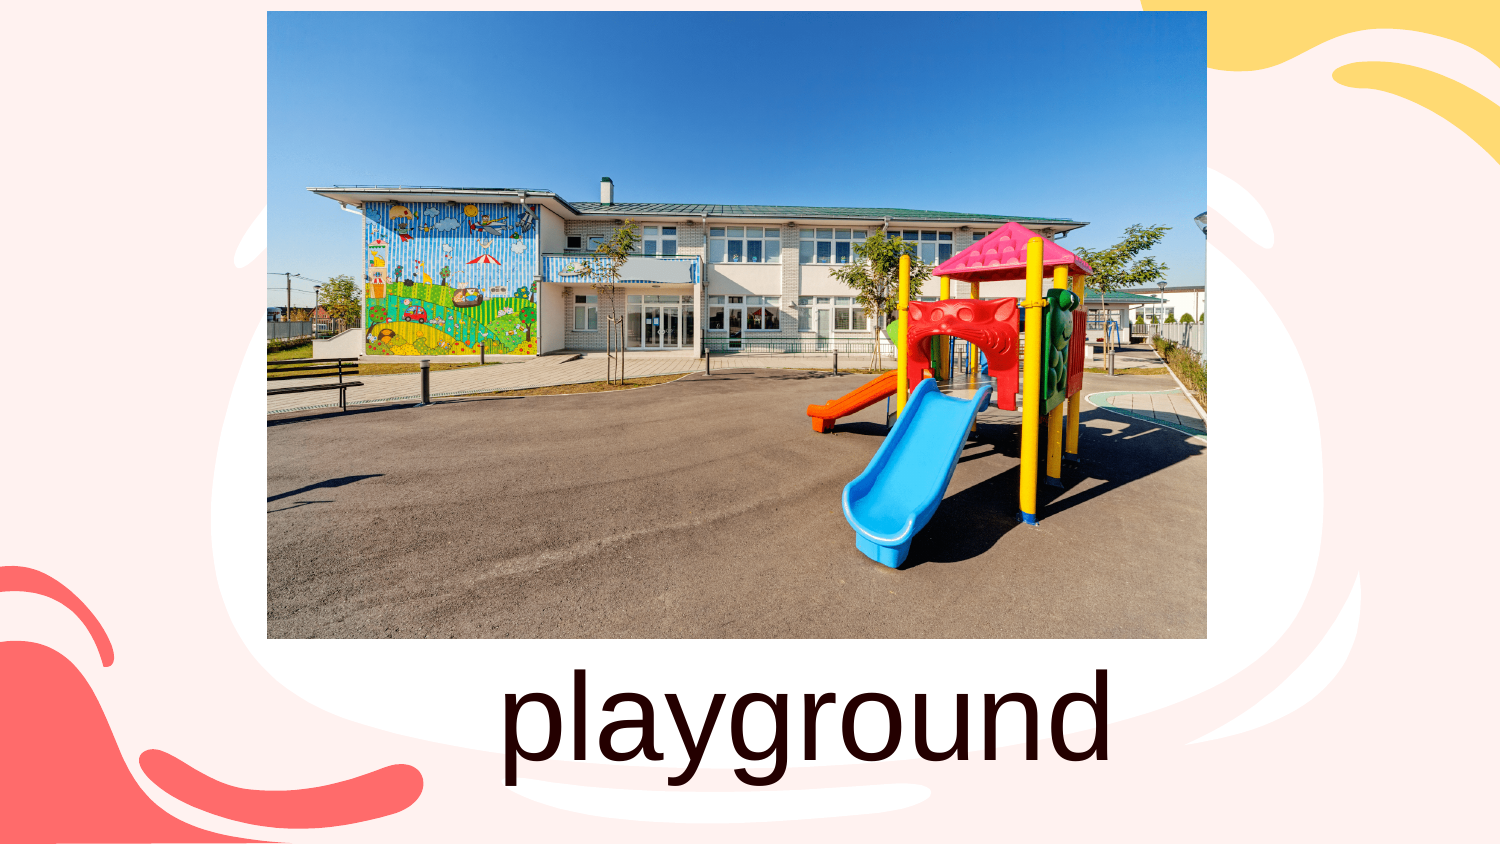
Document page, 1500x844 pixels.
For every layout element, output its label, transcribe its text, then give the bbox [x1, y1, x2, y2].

picture [266, 11, 1208, 639]
text_box playground [451, 646, 1162, 793]
